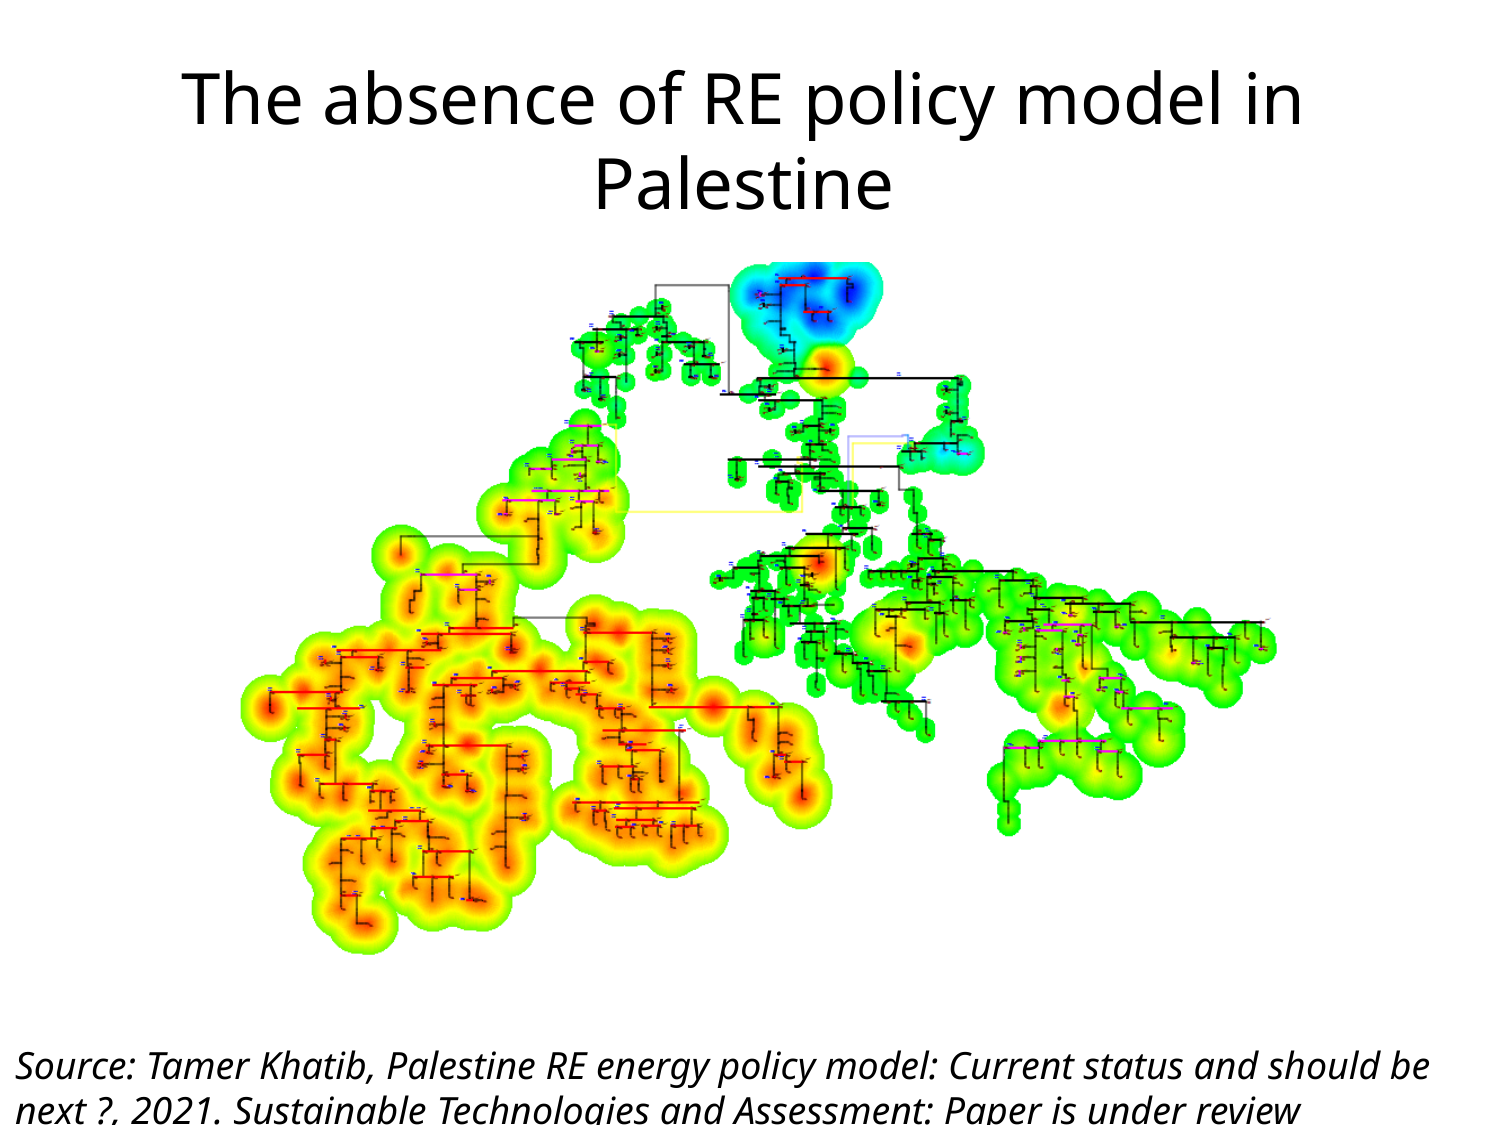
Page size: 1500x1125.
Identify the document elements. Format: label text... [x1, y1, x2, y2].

title The absence of RE policy model in Palestine [37, 45, 1450, 233]
picture [224, 262, 1288, 963]
text_box Source: Tamer Khatib, Palestine RE energy policy model: Current status and should be next ?, 2021. Sustainable Technologies and Assessment: Paper is under review [0, 1025, 1475, 1125]
